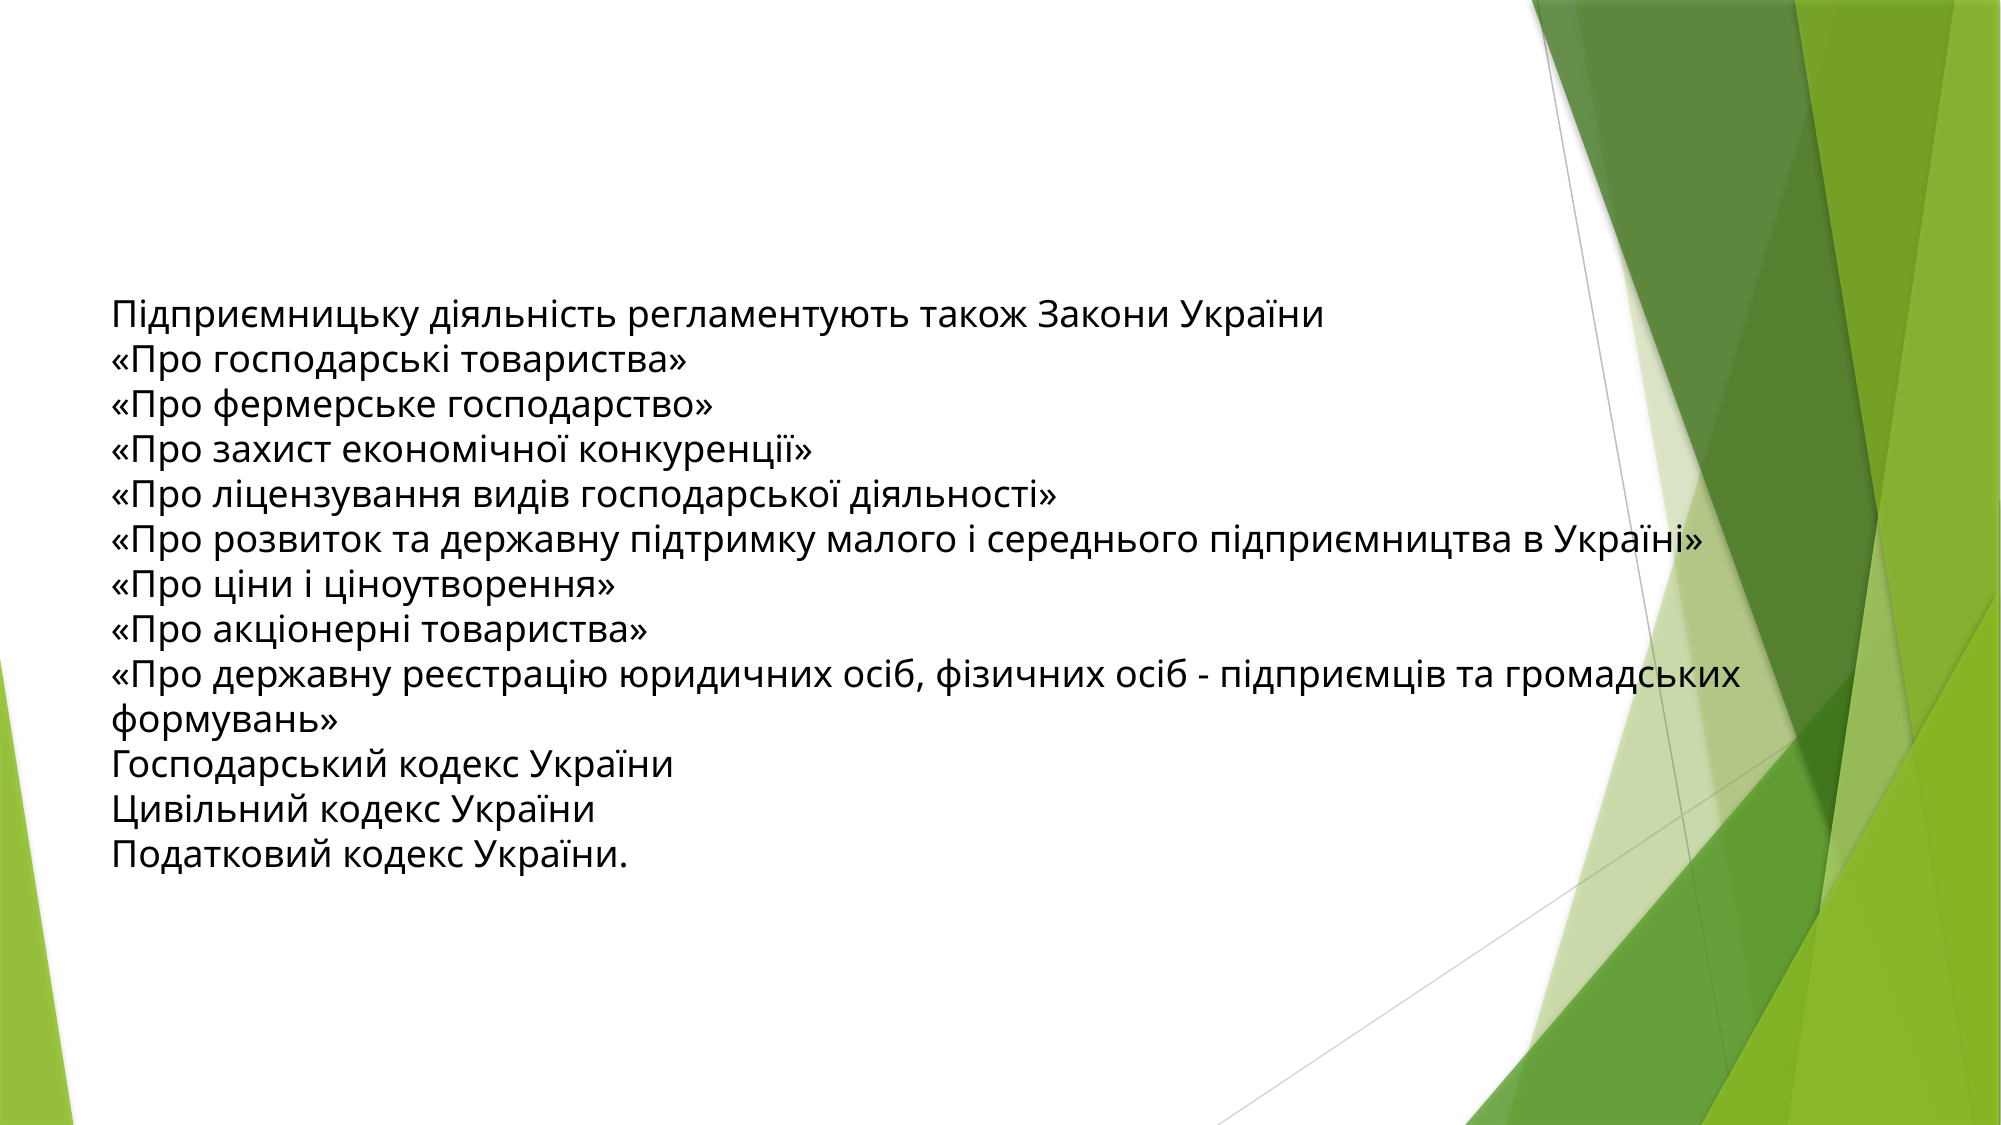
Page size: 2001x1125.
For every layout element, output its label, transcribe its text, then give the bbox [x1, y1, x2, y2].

text_box Підприємницьку діяльність регламентують також Закони України «Про господарські товариства» «Про фермерське господарство» «Про захист економічної конкуренції» «Про ліцензування видів господарської діяльності» «Про розвиток та державну підтримку малого і середнього підприємництва в Україні» «Про ціни і ціноутворення» «Про акціонерні товариства» «Про державну реєстрацію юридичних осіб, фізичних осіб - підприємців та громадських формувань» Господарський кодекс України Цивільний кодекс України Податковий кодекс України. [96, 282, 1904, 882]
